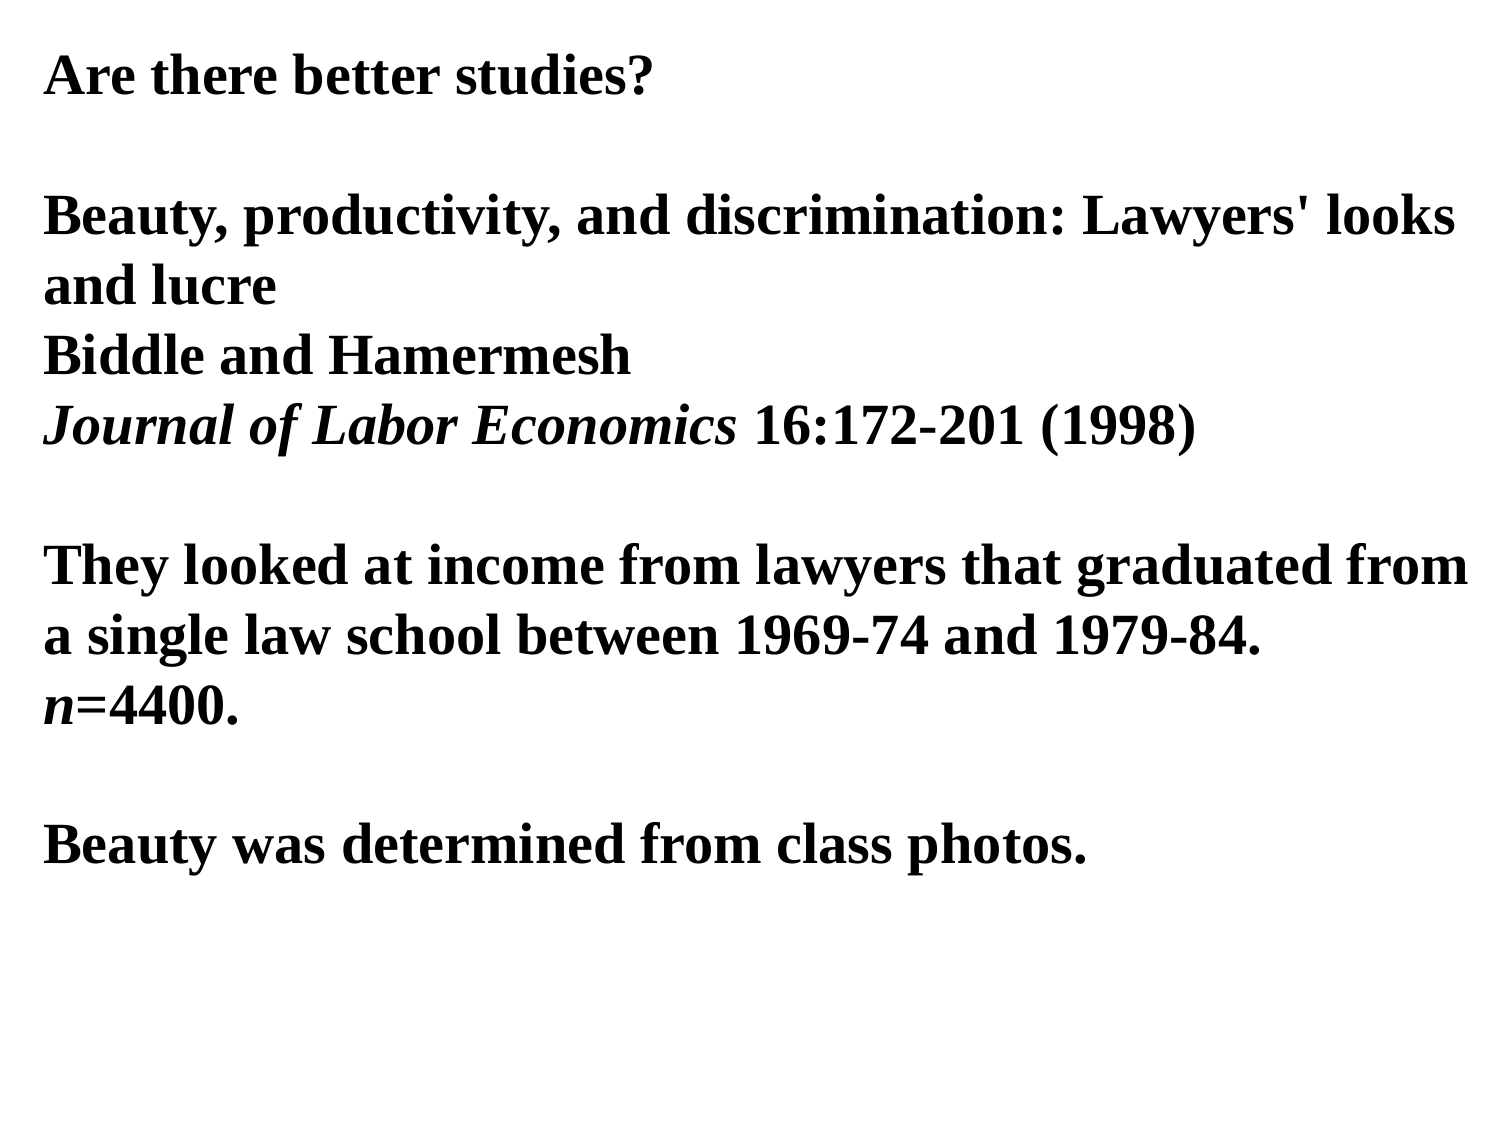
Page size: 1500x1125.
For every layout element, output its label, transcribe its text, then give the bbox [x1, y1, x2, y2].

text_box Are there better studies? Beauty, productivity, and discrimination: Lawyers' looks and lucre Biddle and Hamermesh Journal of Labor Economics 16:172-201 (1998) They looked at income from lawyers that graduated from a single law school between 1969-74 and 1979-84. n=4400. Beauty was determined from class photos. [28, 28, 1486, 883]
